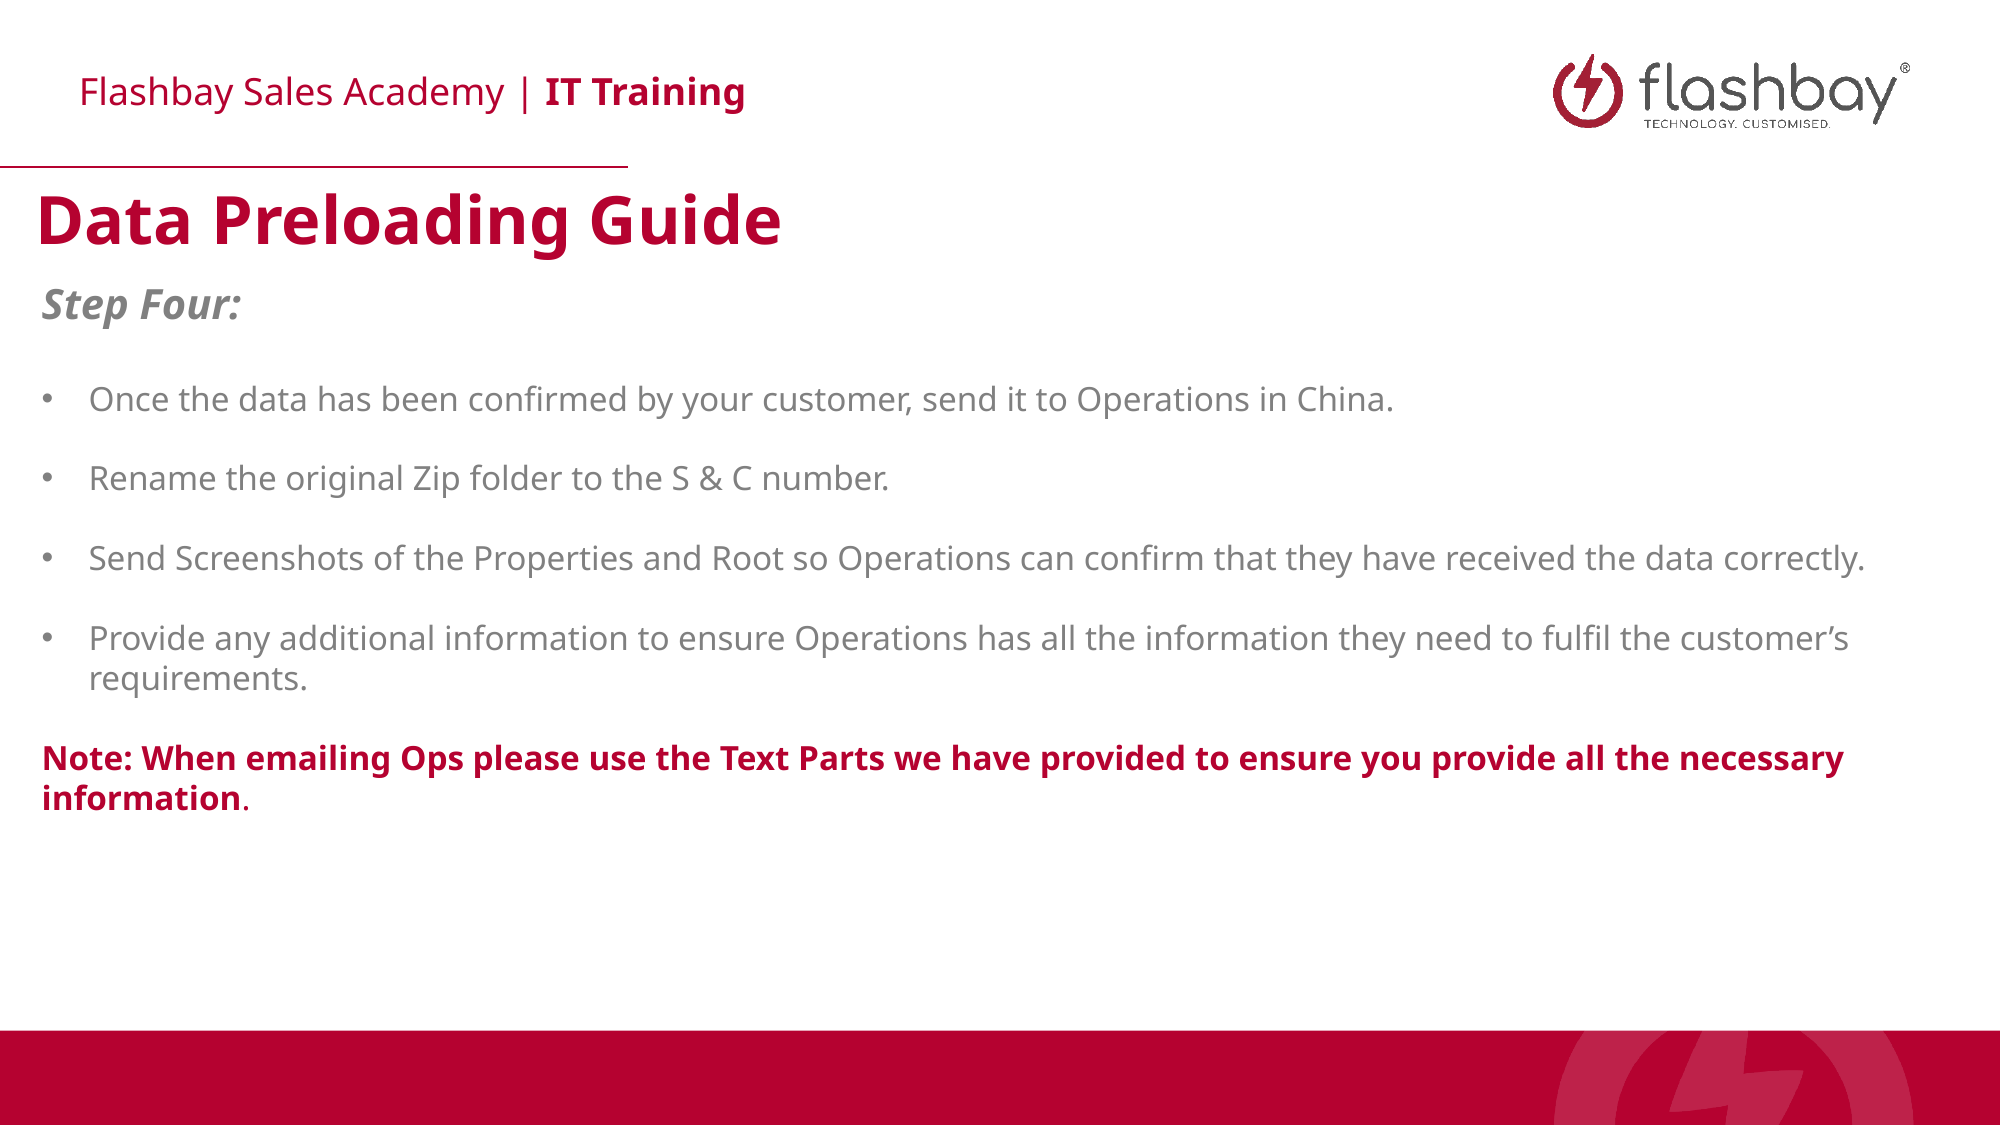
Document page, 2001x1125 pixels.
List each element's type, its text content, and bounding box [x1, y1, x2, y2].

text_box Step Four: Once the data has been confirmed by your customer, send it to Operations in China. Rename the original Zip folder to the S & C number. Send Screenshots of the Properties and Root so Operations can confirm that they have received the data correctly. Provide any additional information to ensure Operations has all the information they need to fulfil the customer’s requirements. Note: When emailing Ops please use the Text Parts we have provided to ensure you provide all the necessary information. [26, 270, 1991, 905]
picture [1553, 54, 1910, 128]
text_box Data Preloading Guide [20, 170, 897, 266]
picture [1519, 1030, 1944, 1125]
